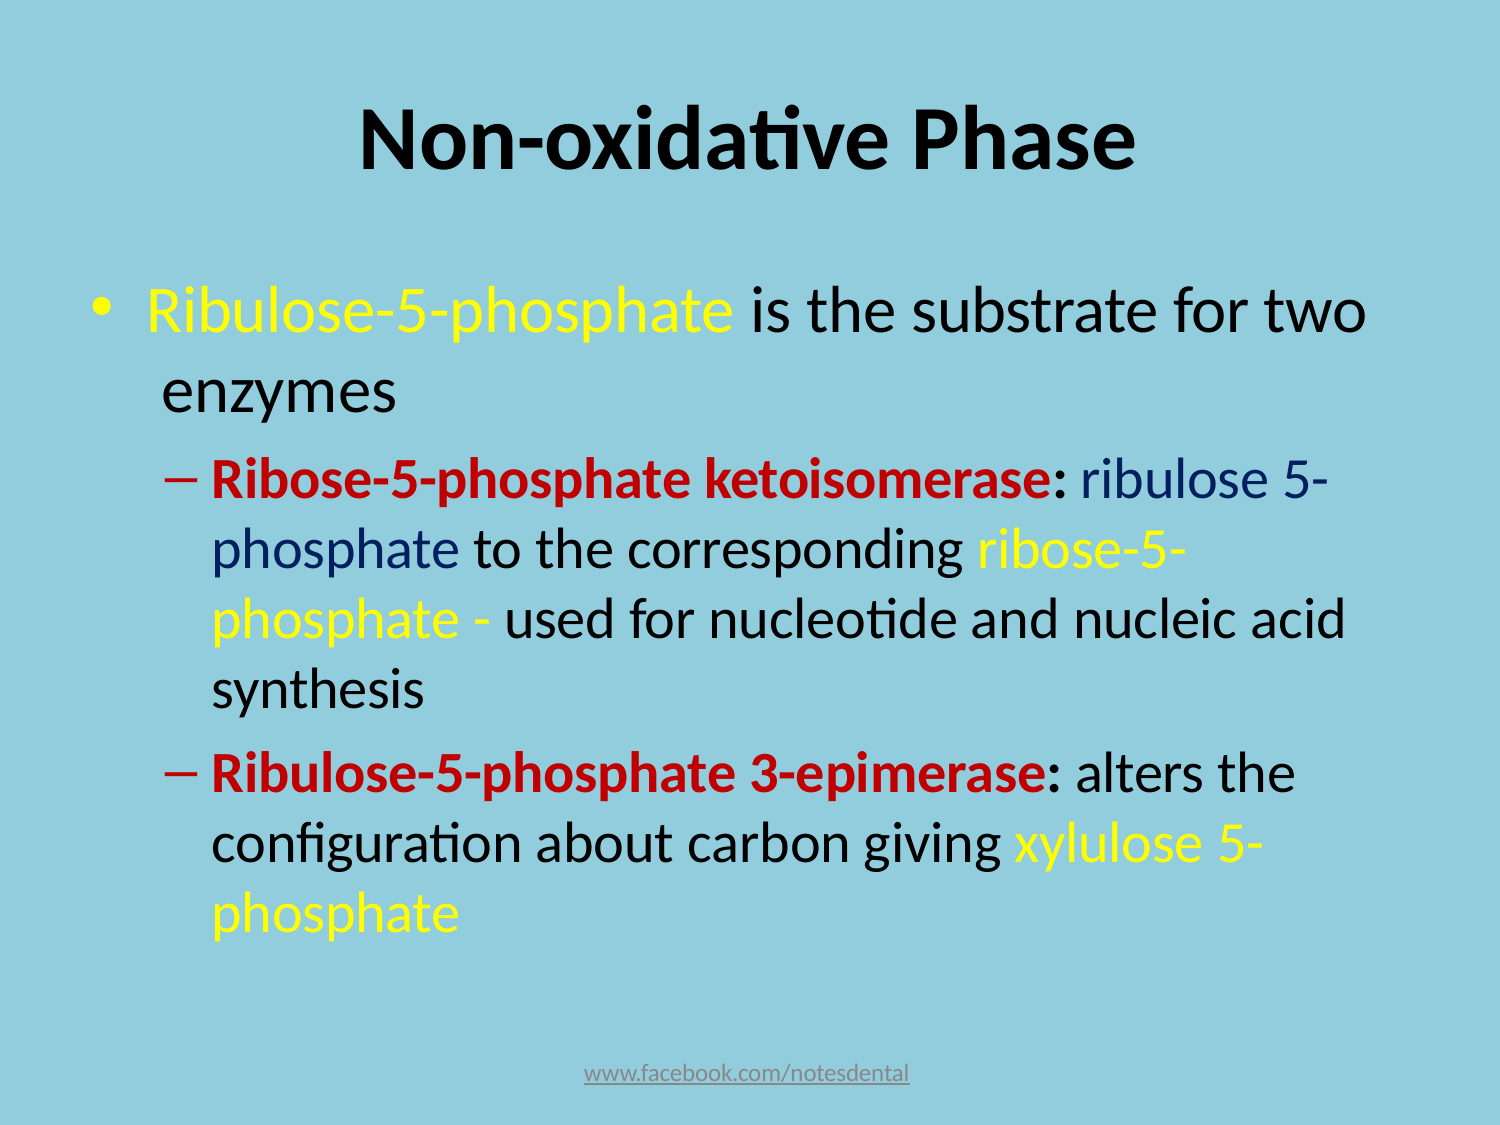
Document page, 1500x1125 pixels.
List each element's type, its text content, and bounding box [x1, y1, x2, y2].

text_box www.facebook.com/notesdental [581, 1060, 918, 1087]
text_box Ribulose-5-phosphate is the substrate for two enzymes Ribose-5-phosphate ketoisomerase: ribulose 5- phosphate to the corresponding ribose-5- phosphate - used for nucleotide and nucleic acid synthesis Ribulose-5-phosphate 3-epimerase: alters the configuration about carbon giving xylulose 5- phosphate [87, 263, 1384, 944]
title Non-oxidative Phase [356, 75, 1144, 263]
